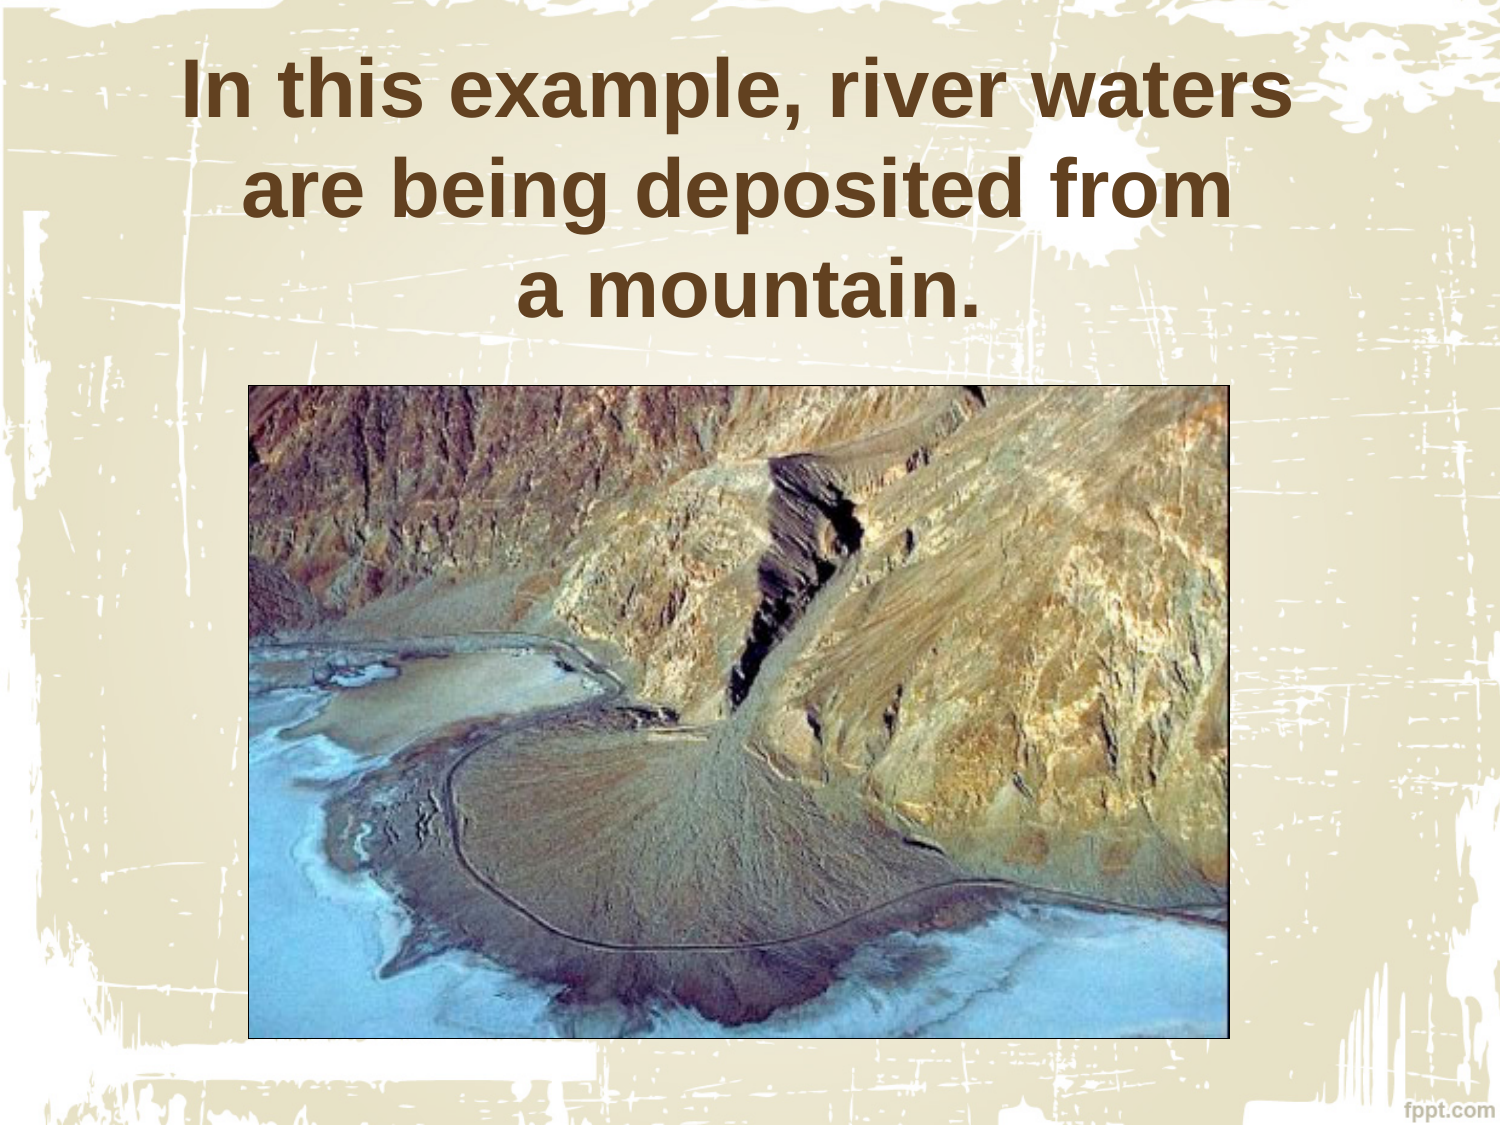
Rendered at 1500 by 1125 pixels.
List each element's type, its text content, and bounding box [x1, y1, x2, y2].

title In this example, river waters are being deposited from a mountain. [88, 54, 1412, 315]
picture [248, 385, 1230, 1040]
